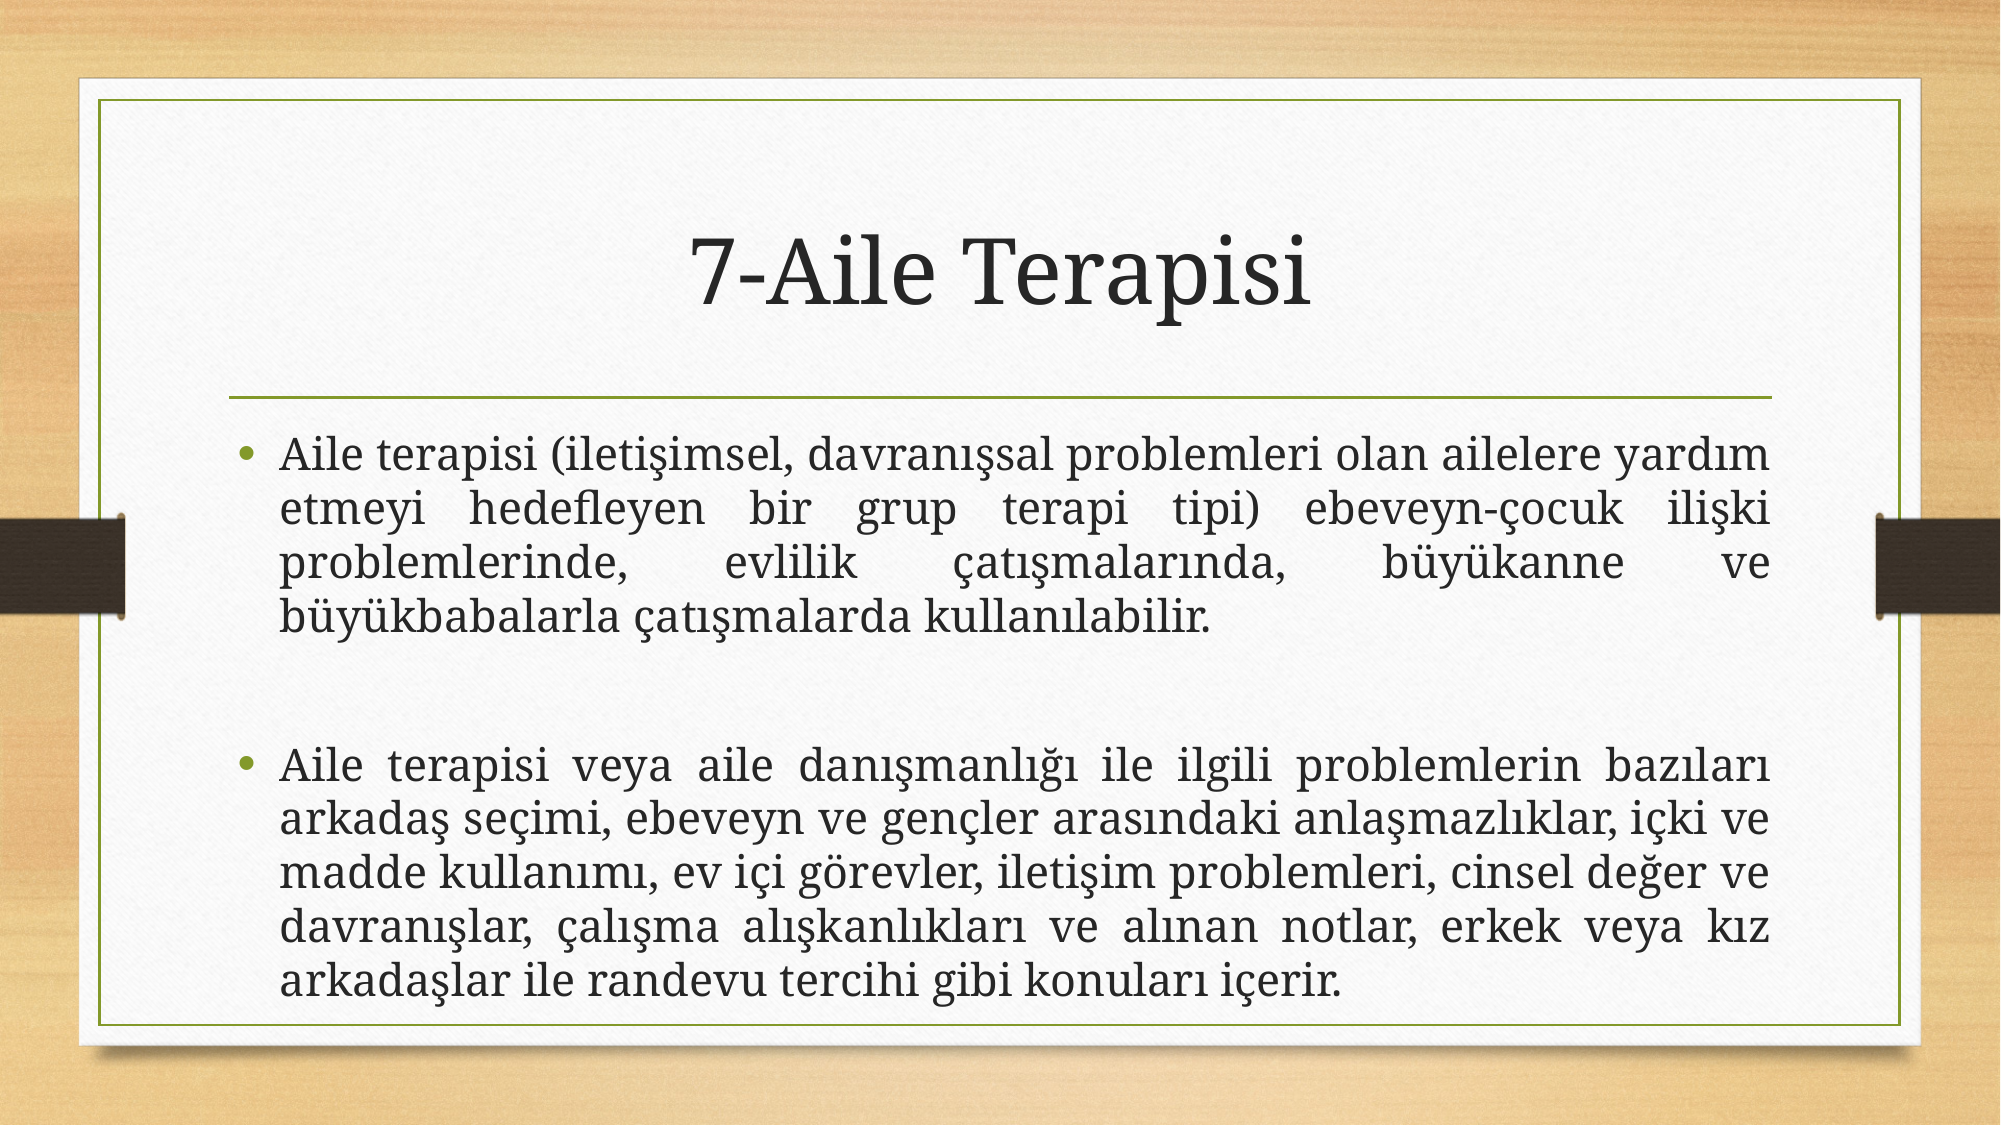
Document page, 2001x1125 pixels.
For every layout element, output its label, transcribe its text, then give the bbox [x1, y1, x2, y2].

title 7-Aile Terapisi [212, 161, 1788, 375]
list Aile terapisi (iletişimsel, davranışsal problemleri olan ailelere yardım etmeyi hedefleyen bir grup terapi tipi) ebeveyn-çocuk ilişki problemlerinde, evlilik çatışmalarında, büyükanne ve büyükbabalarla çatışmalarda kullanılabilir. Aile terapisi veya aile danışmanlığı ile ilgili problemlerin bazıları arkadaş seçimi, ebeveyn ve gençler arasındaki anlaşmazlıklar, içki ve madde kullanımı, ev içi görevler, iletişim problemleri, cinsel değer ve davranışlar, çalışma alışkanlıkları ve alınan notlar, erkek veya kız arkadaşlar ile randevu tercihi gibi konuları içerir. [222, 418, 1788, 1014]
picture [0, 0, 2001, 1125]
